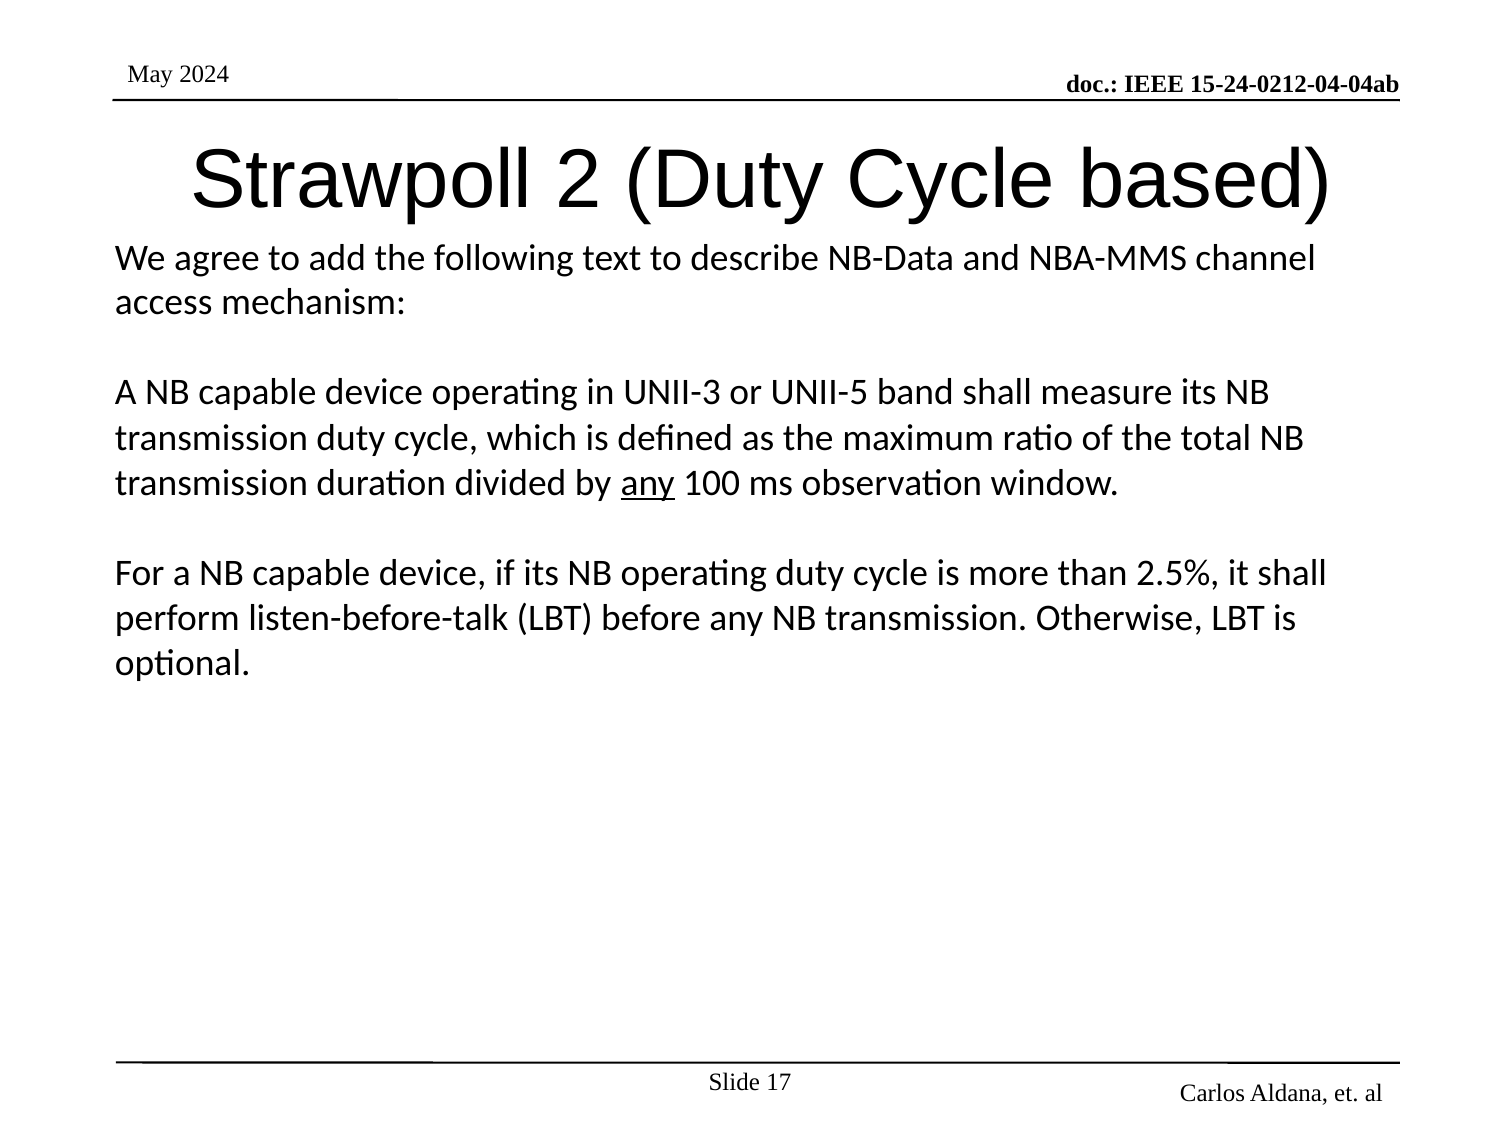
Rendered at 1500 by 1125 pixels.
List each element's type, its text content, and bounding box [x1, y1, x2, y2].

title Strawpoll 2 (Duty Cycle based) [125, 112, 1399, 237]
text_box Slide 17 [692, 1065, 808, 1125]
list We agree to add the following text to describe NB-Data and NBA-MMS channel access mechanism: A NB capable device operating in UNII-3 or UNII-5 band shall measure its NB transmission duty cycle, which is defined as the maximum ratio of the total NB transmission duration divided by any 100 ms observation window. For a NB capable device, if its NB operating duty cycle is more than 2.5%, it shall perform listen-before-talk (LBT) before any NB transmission. Otherwise, LBT is optional. [99, 224, 1374, 1024]
